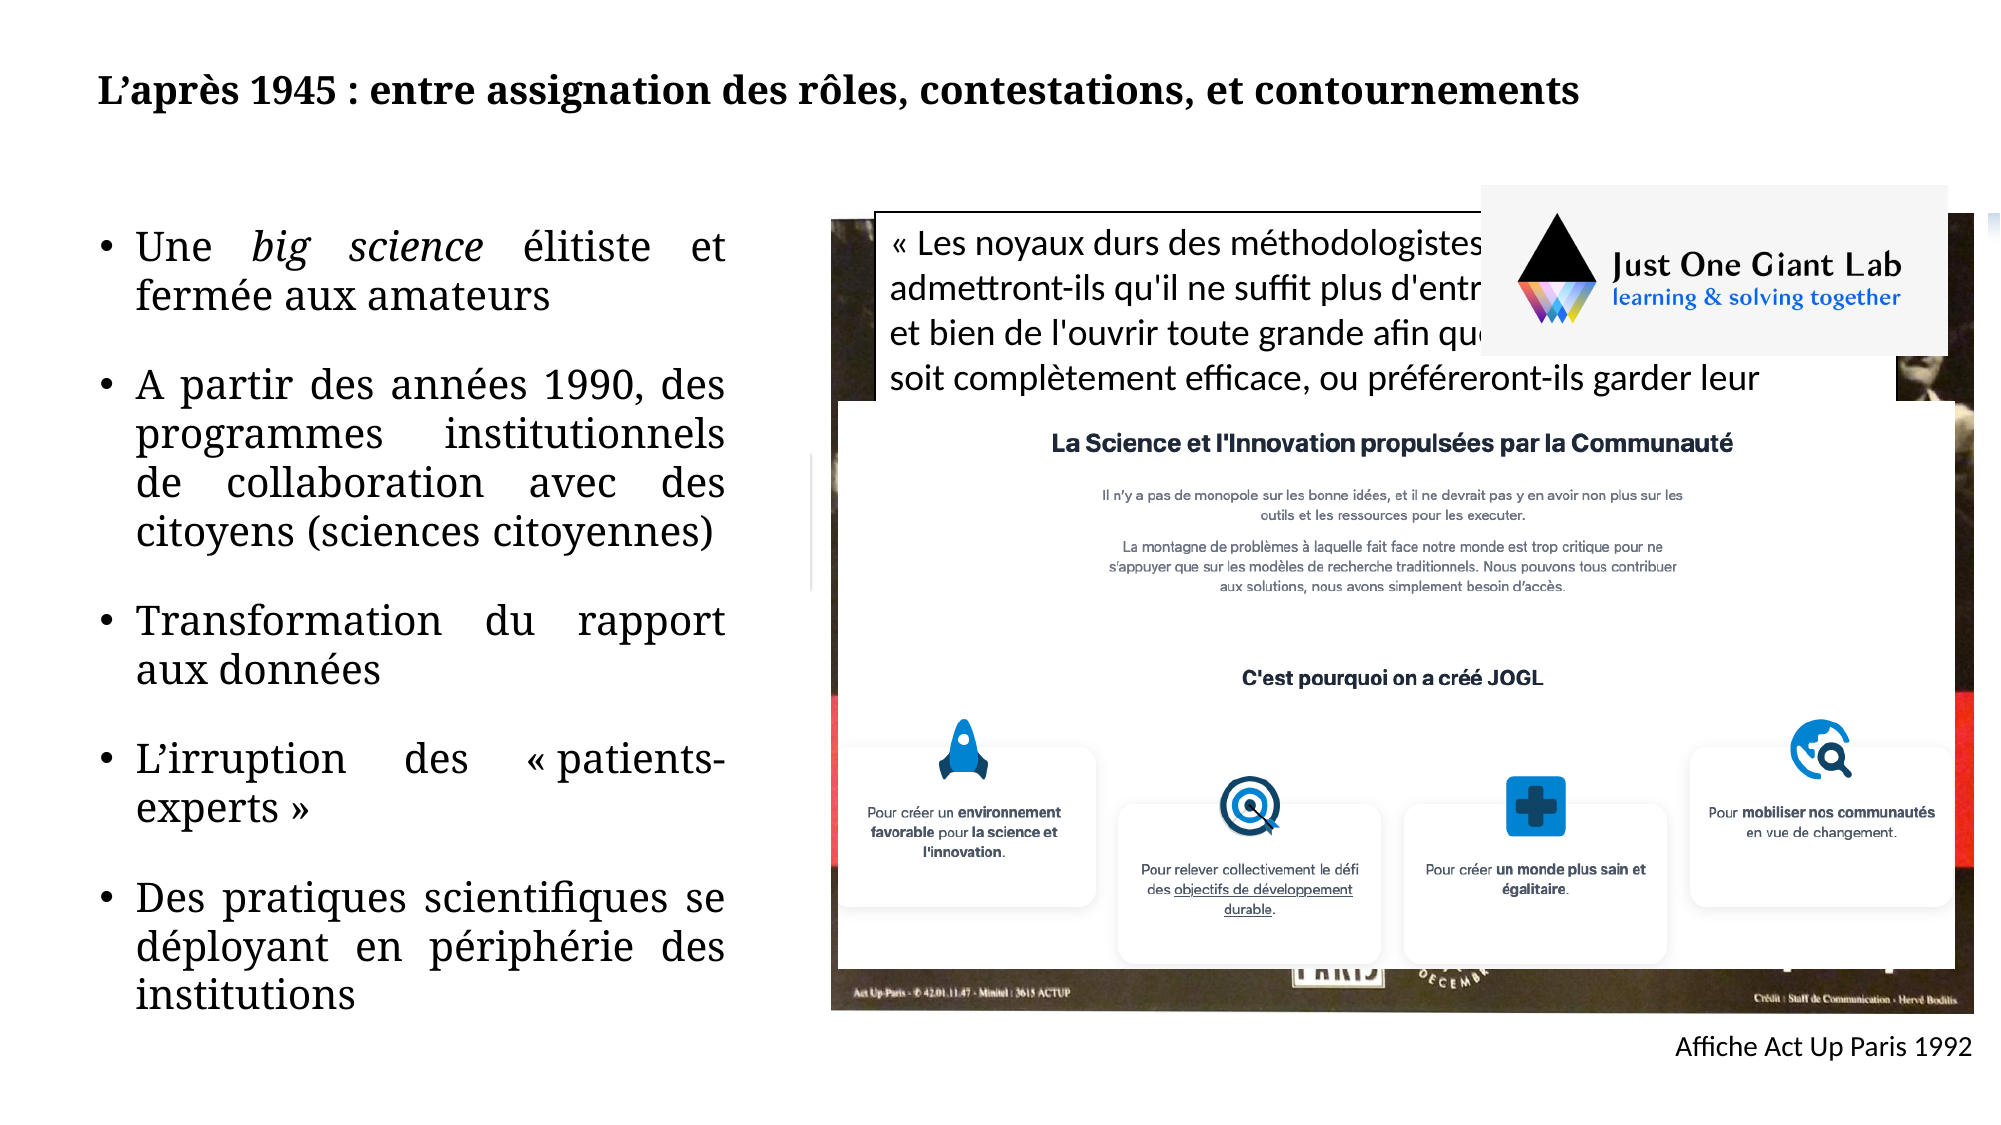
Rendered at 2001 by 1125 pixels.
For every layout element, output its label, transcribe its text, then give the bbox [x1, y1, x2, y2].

text_box L’après 1945 : entre assignation des rôles, contestations, et contournements [82, 48, 1918, 154]
list Une big science élitiste et fermée aux amateurs A partir des années 1990, des programmes institutionnels de collaboration avec des citoyens (sciences citoyennes) Transformation du rapport aux données L’irruption des « patients-experts » Des pratiques scientifiques se déployant en périphérie des institutions [84, 213, 742, 1050]
text_box Affiche Act Up Paris 1992 [1413, 1019, 1988, 1070]
picture [809, 185, 2000, 1014]
